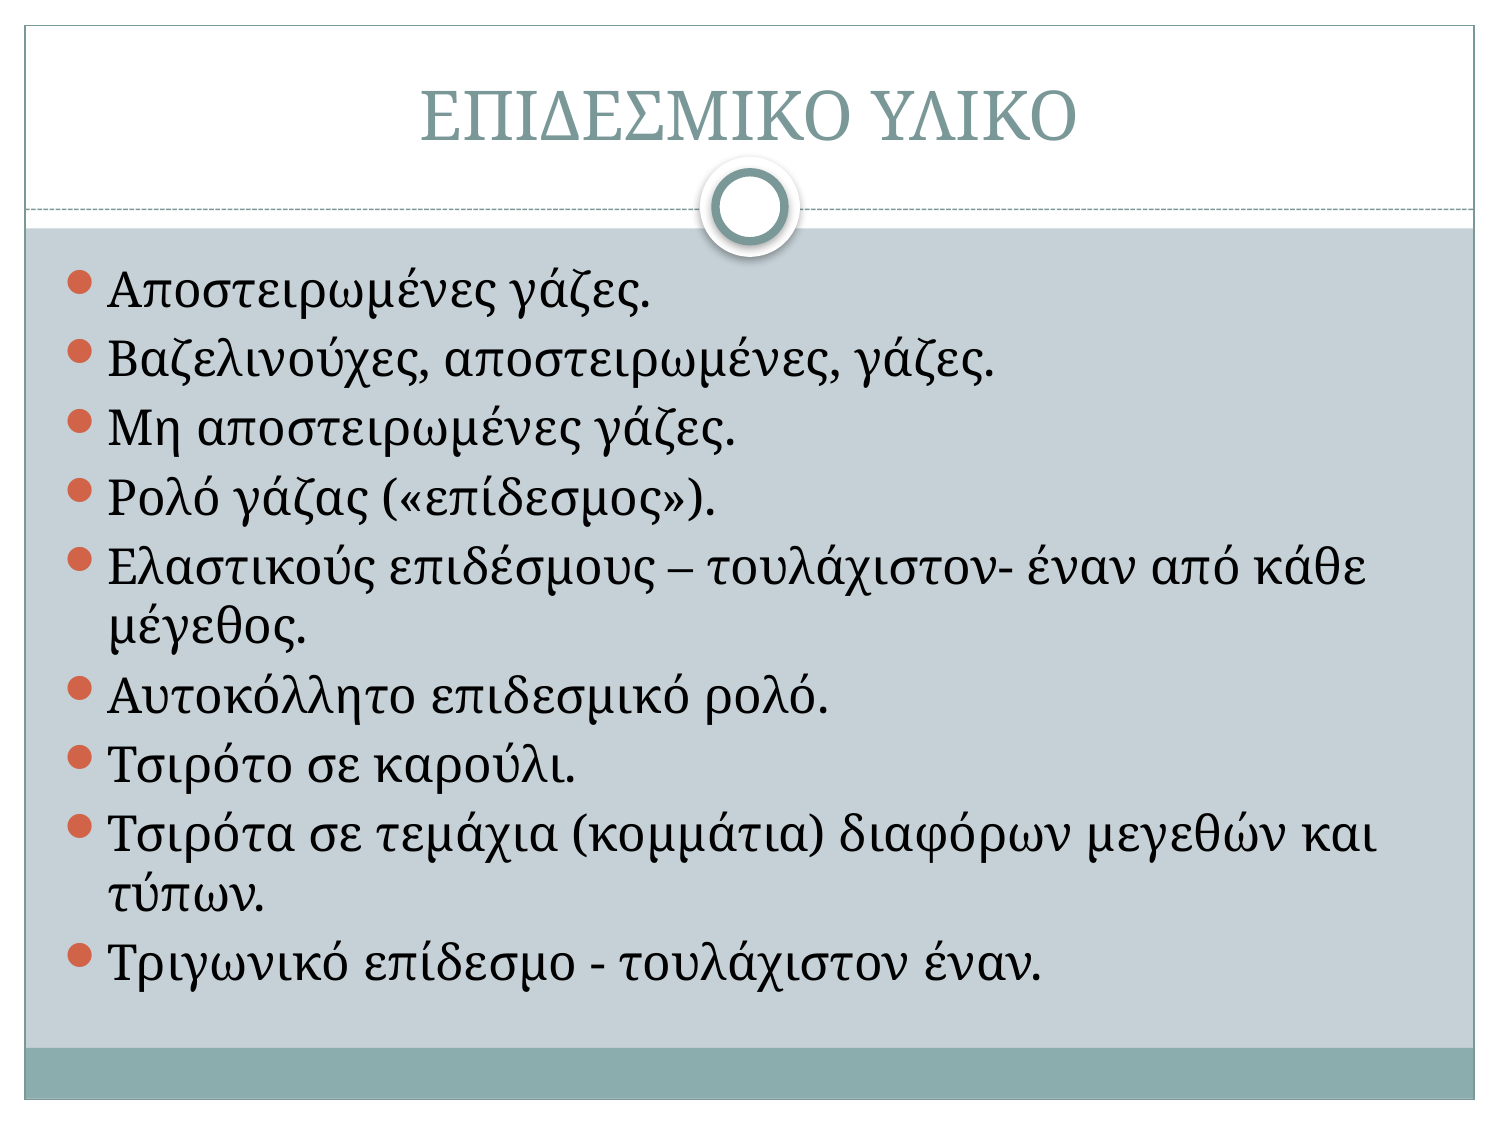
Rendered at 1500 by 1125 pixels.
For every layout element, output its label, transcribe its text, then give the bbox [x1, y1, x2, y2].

list Αποστειρωμένες γάζες. Βαζελινούχες, αποστειρωμένες, γάζες. Μη αποστειρωμένες γάζες. Ρολό γάζας («επίδεσμος»). Ελαστικούς επιδέσμους – τουλάχιστον- έναν από κάθε μέγεθος. Αυτοκόλλητο επιδεσμικό ρολό. Τσιρότο σε καρούλι. Τσιρότα σε τεμάχια (κομμάτια) διαφόρων μεγεθών και τύπων. Τριγωνικό επίδεσμο - τουλάχιστον έναν. [49, 250, 1445, 1001]
title ΕΠΙΔΕΣΜΙΚΟ ΥΛΙΚΟ [49, 37, 1450, 162]
